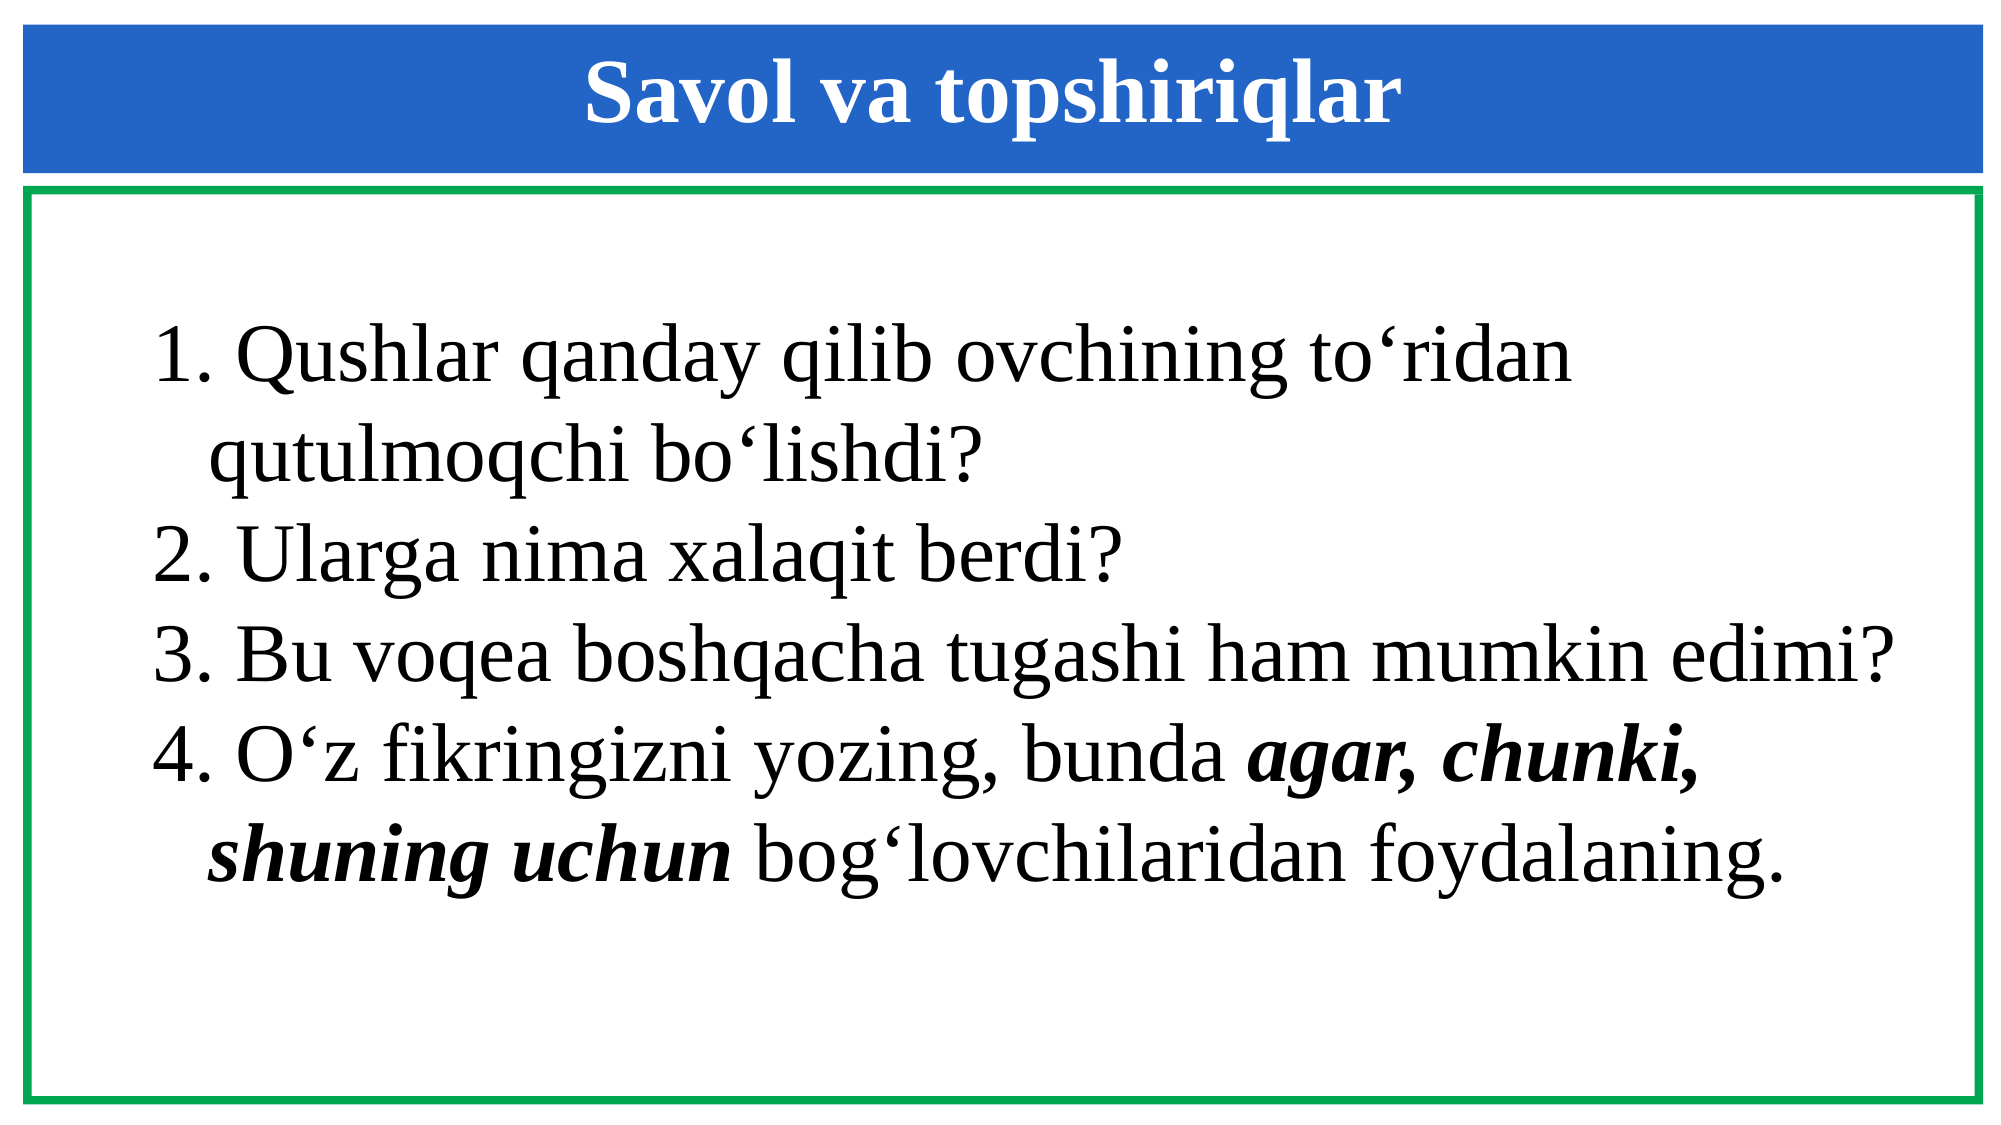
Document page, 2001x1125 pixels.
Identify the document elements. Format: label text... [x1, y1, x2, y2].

text_box Qushlar qanday qilib ovchining to‘ridan qutulmoqchi bo‘lishdi? 2. Ularga nima xalaqit berdi? 3. Bu voqea boshqacha tugashi ham mumkin edimi? 4. O‘z fikringizni yozing, bunda agar, chunki, shuning uchun bog‘lovchilaridan foydalaning. [137, 290, 1922, 906]
title Savol va topshiriqlar [118, 29, 1870, 144]
